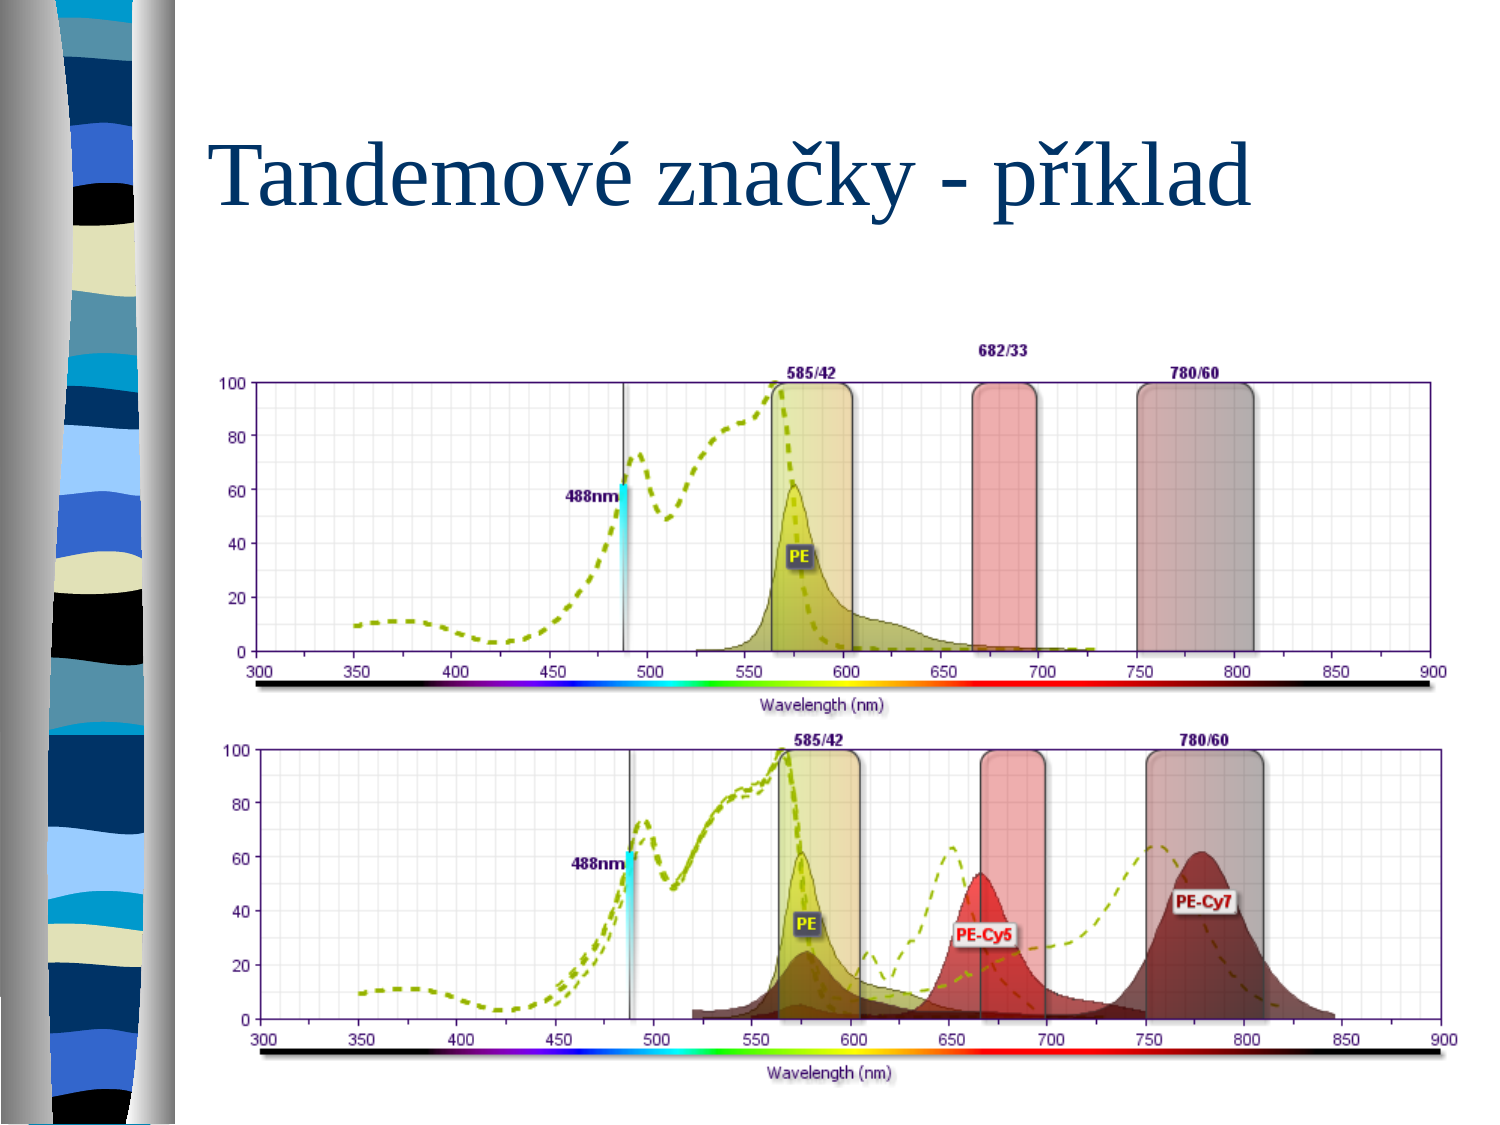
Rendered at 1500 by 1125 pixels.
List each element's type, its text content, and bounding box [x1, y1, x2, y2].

picture [214, 337, 1483, 1095]
title Tandemové značky - příklad [192, 75, 1468, 263]
